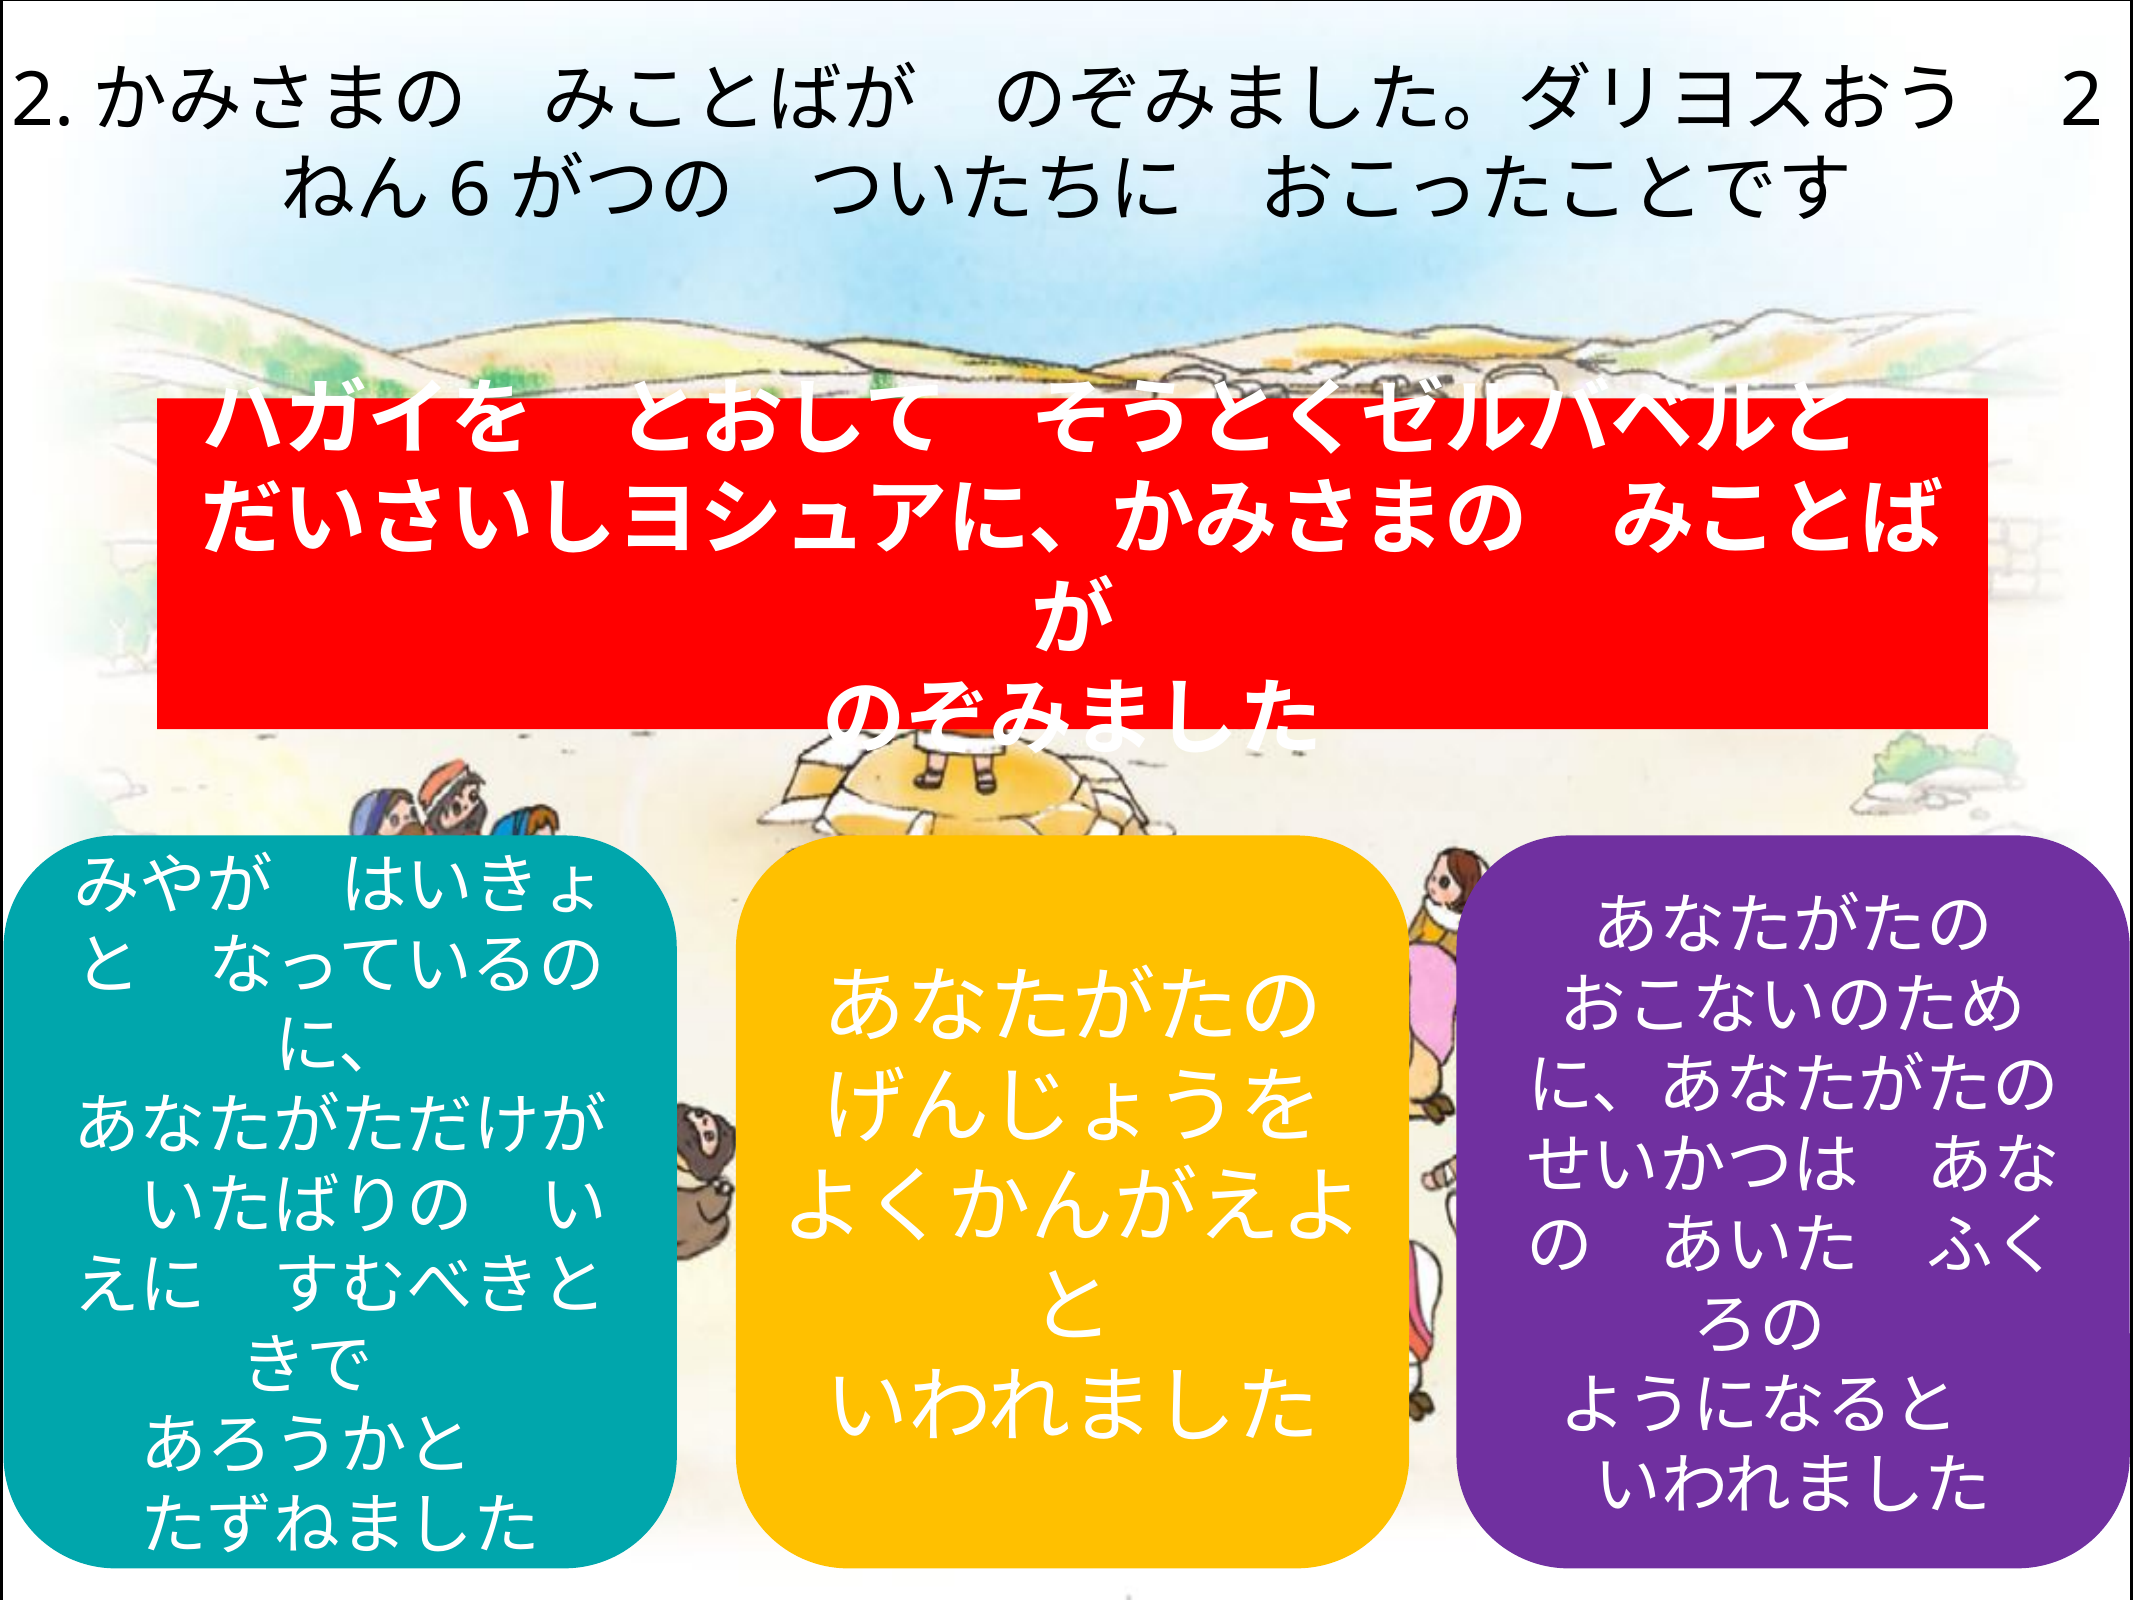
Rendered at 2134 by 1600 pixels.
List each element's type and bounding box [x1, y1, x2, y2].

picture [3, 0, 2130, 1600]
title [2130, 55, 2134, 227]
